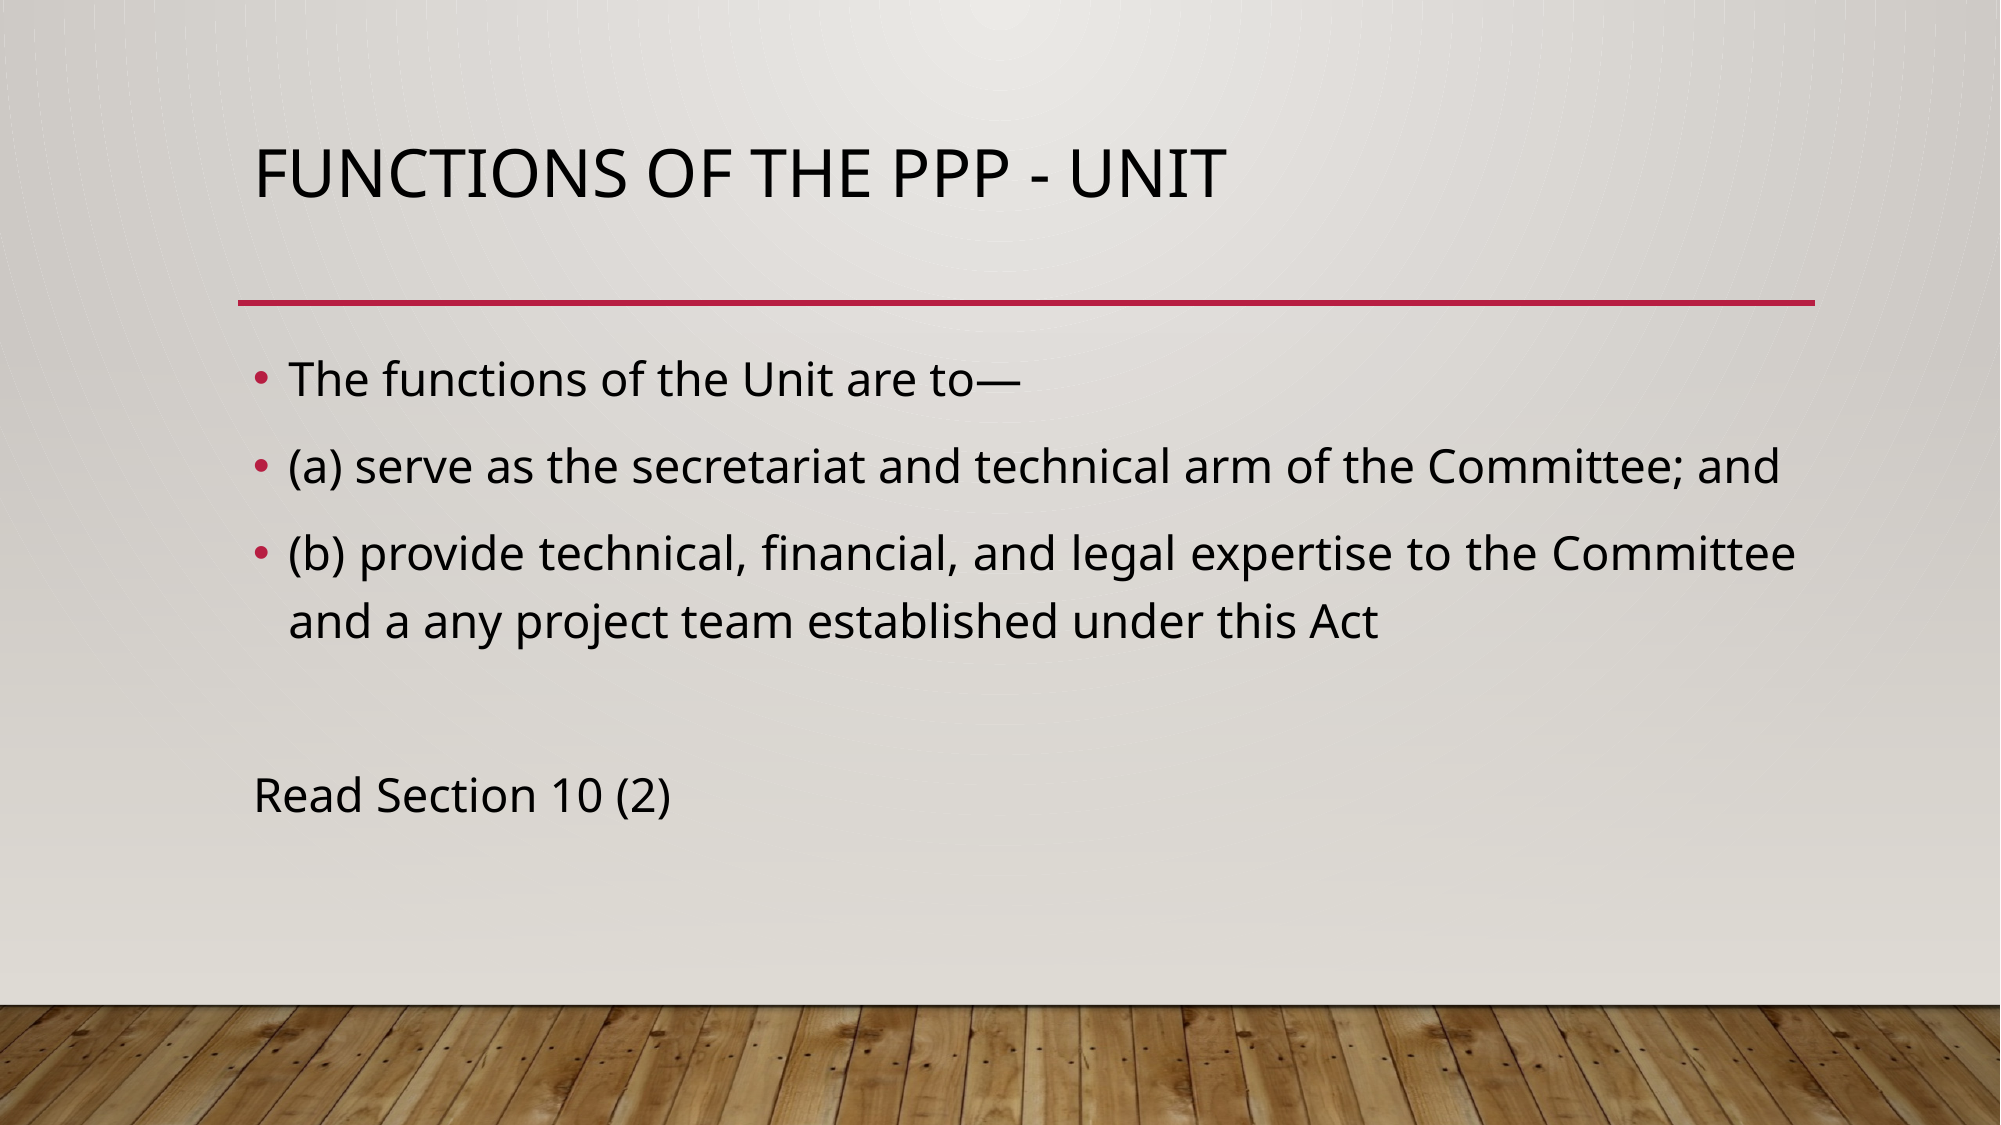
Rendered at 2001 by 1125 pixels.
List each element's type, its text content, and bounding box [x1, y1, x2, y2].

picture [0, 1005, 2000, 1125]
title FUNCTIONS OF THE PPP - UNIT [238, 131, 1814, 305]
list The functions of the Unit are to— (a) serve as the secretariat and technical arm of the Committee; and (b) provide technical, financial, and legal expertise to the Committee and a any project team established under this Act Read Section 10 (2) [238, 330, 1814, 897]
